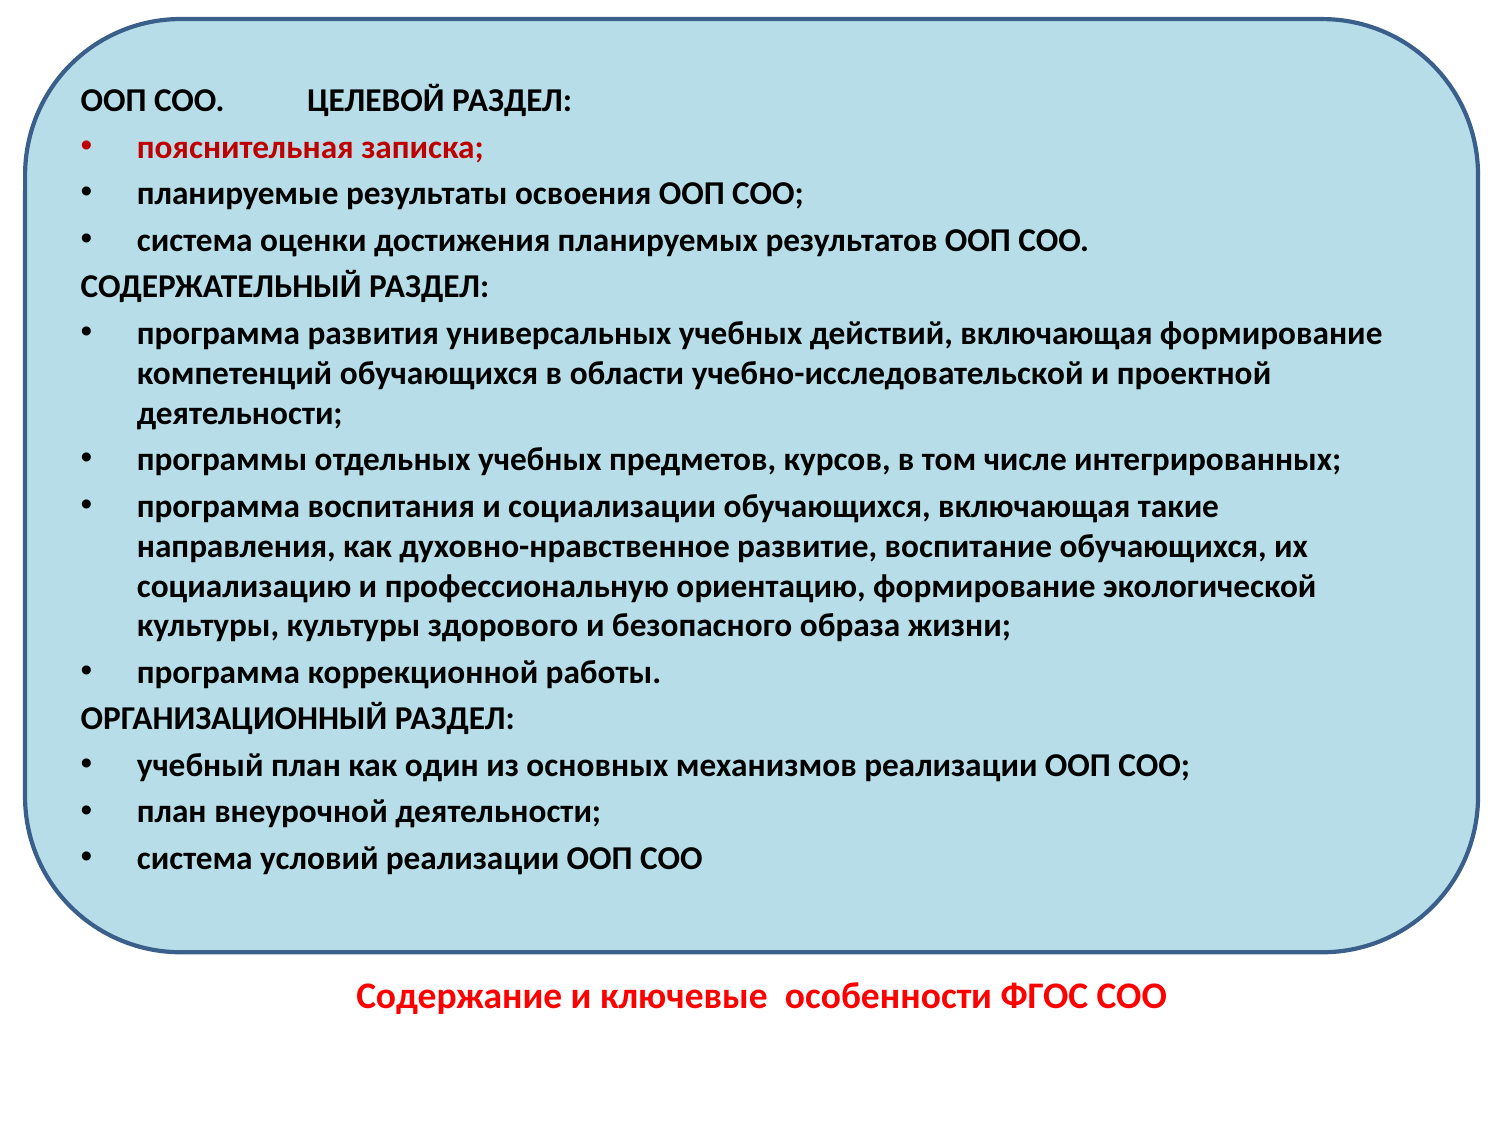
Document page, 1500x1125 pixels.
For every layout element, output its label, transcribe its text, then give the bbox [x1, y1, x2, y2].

text_box Содержание и ключевые особенности ФГОС СОО [88, 964, 1436, 1024]
list ООП СОО. ЦЕЛЕВОЙ РАЗДЕЛ: пояснительная записка; планируемые результаты освоения ООП СОО; система оценки достижения планируемых результатов ООП СОО. СОДЕРЖАТЕЛЬНЫЙ РАЗДЕЛ: программа развития универсальных учебных действий, включающая формирование компетенций обучающихся в области учебно-исследовательской и проектной деятельности; программы отдельных учебных предметов, курсов, в том числе интегрированных; программа воспитания и социализации обучающихся, включающая такие направления, как духовно-нравственное развитие, воспитание обучающихся, их социализацию и профессиональную ориентацию, формирование экологической культуры, культуры здорового и безопасного образа жизни; программа коррекционной работы. ОРГАНИЗАЦИОННЫЙ РАЗДЕЛ: учебный план как один из основных механизмов реализации ООП СОО; план внеурочной деятельности; система условий реализации ООП СОО [65, 71, 1438, 929]
text_box [22, 16, 1481, 904]
text_box [94, 929, 1409, 955]
